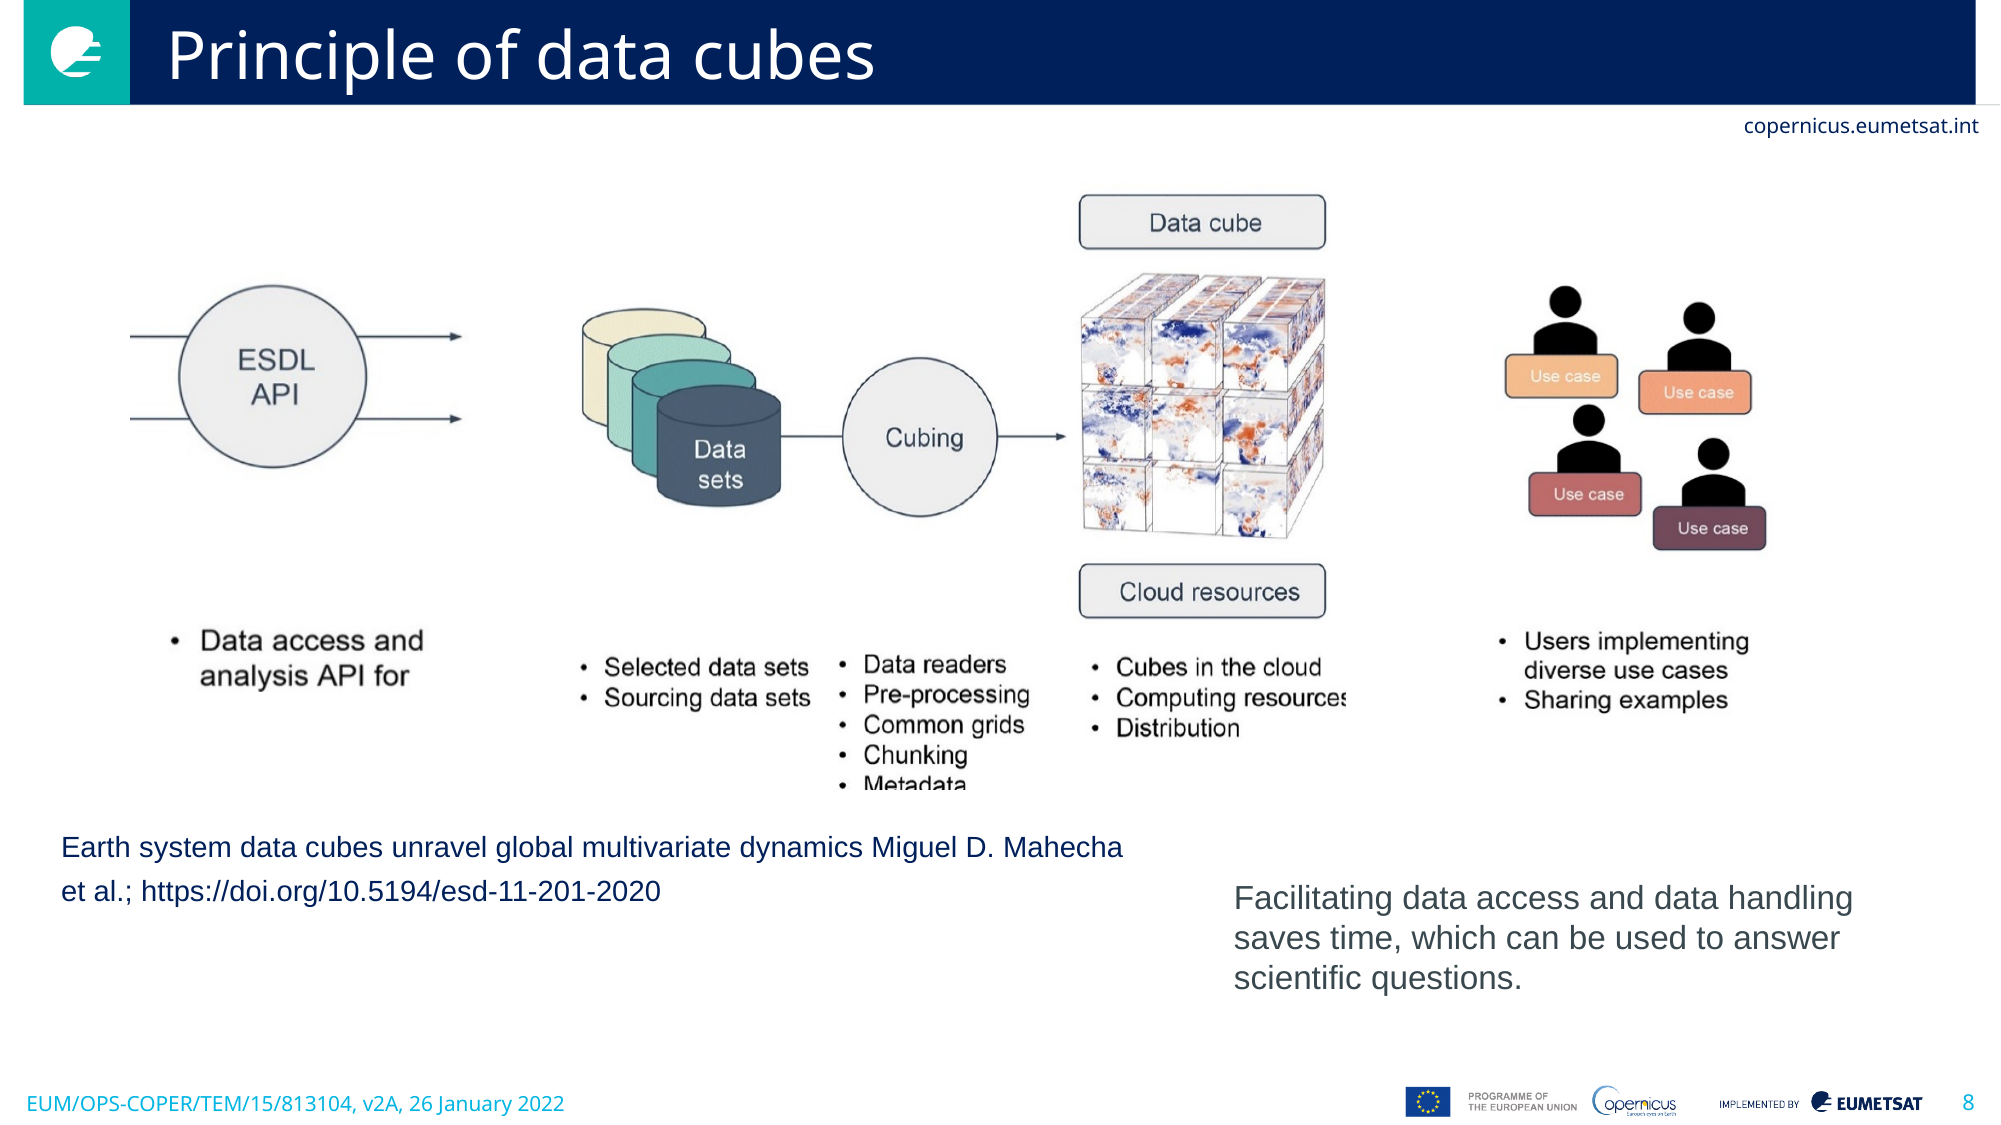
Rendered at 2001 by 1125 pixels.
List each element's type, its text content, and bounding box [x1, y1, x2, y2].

title Principle of data cubes [129, 0, 2000, 106]
picture [569, 182, 1346, 791]
picture [1493, 179, 1779, 779]
text_box Facilitating data access and data handling saves time, which can be used to answer scientific questions. [1219, 869, 1955, 1004]
text_box Earth system data cubes unravel global multivariate dynamics Miguel D. Mahecha et al.; https://doi.org/10.5194/esd-11-201-2020 [46, 821, 1164, 916]
picture [130, 267, 471, 692]
picture [1390, 1073, 1938, 1125]
picture [34, 13, 114, 93]
